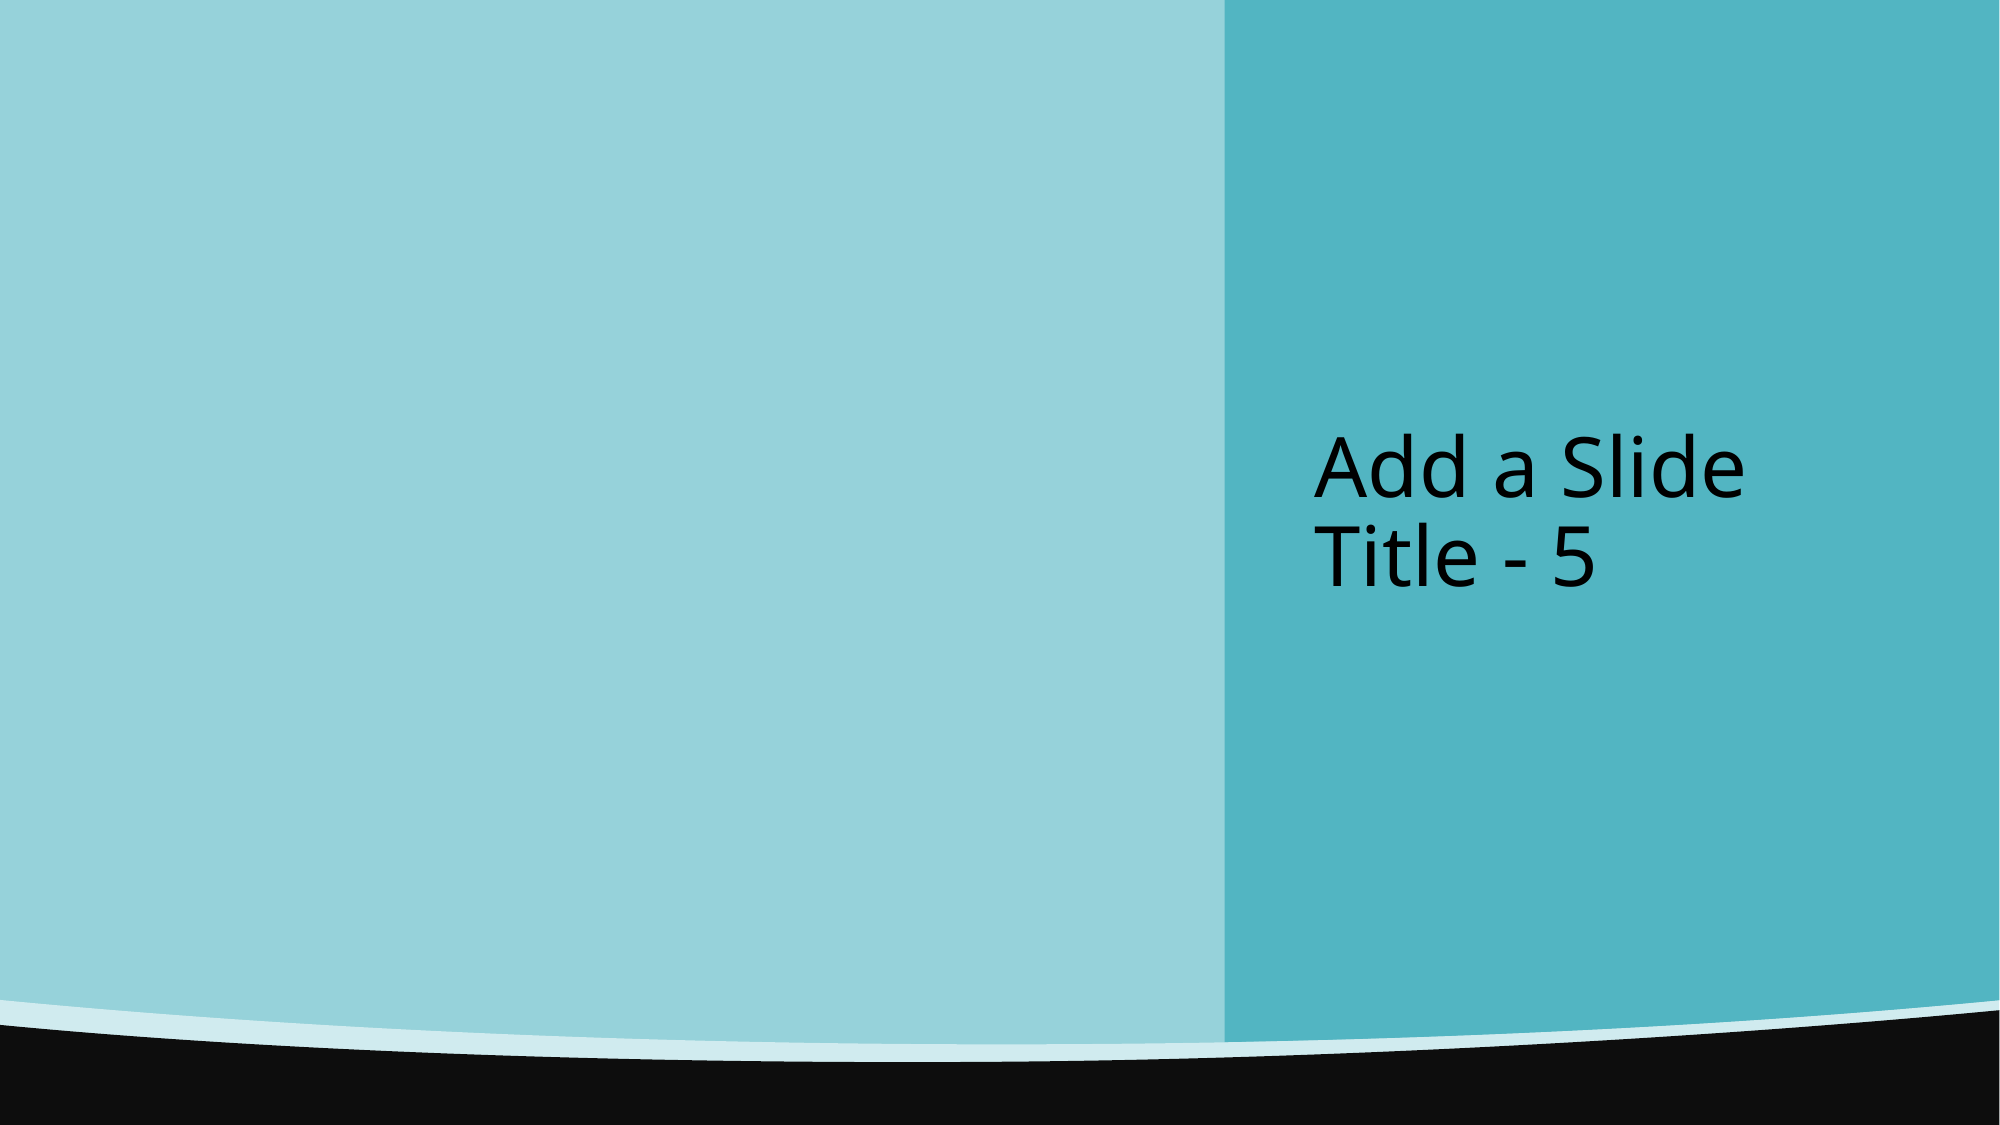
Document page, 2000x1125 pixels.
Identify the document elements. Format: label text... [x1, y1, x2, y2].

title Add a Slide Title - 5 [1299, 75, 1921, 613]
